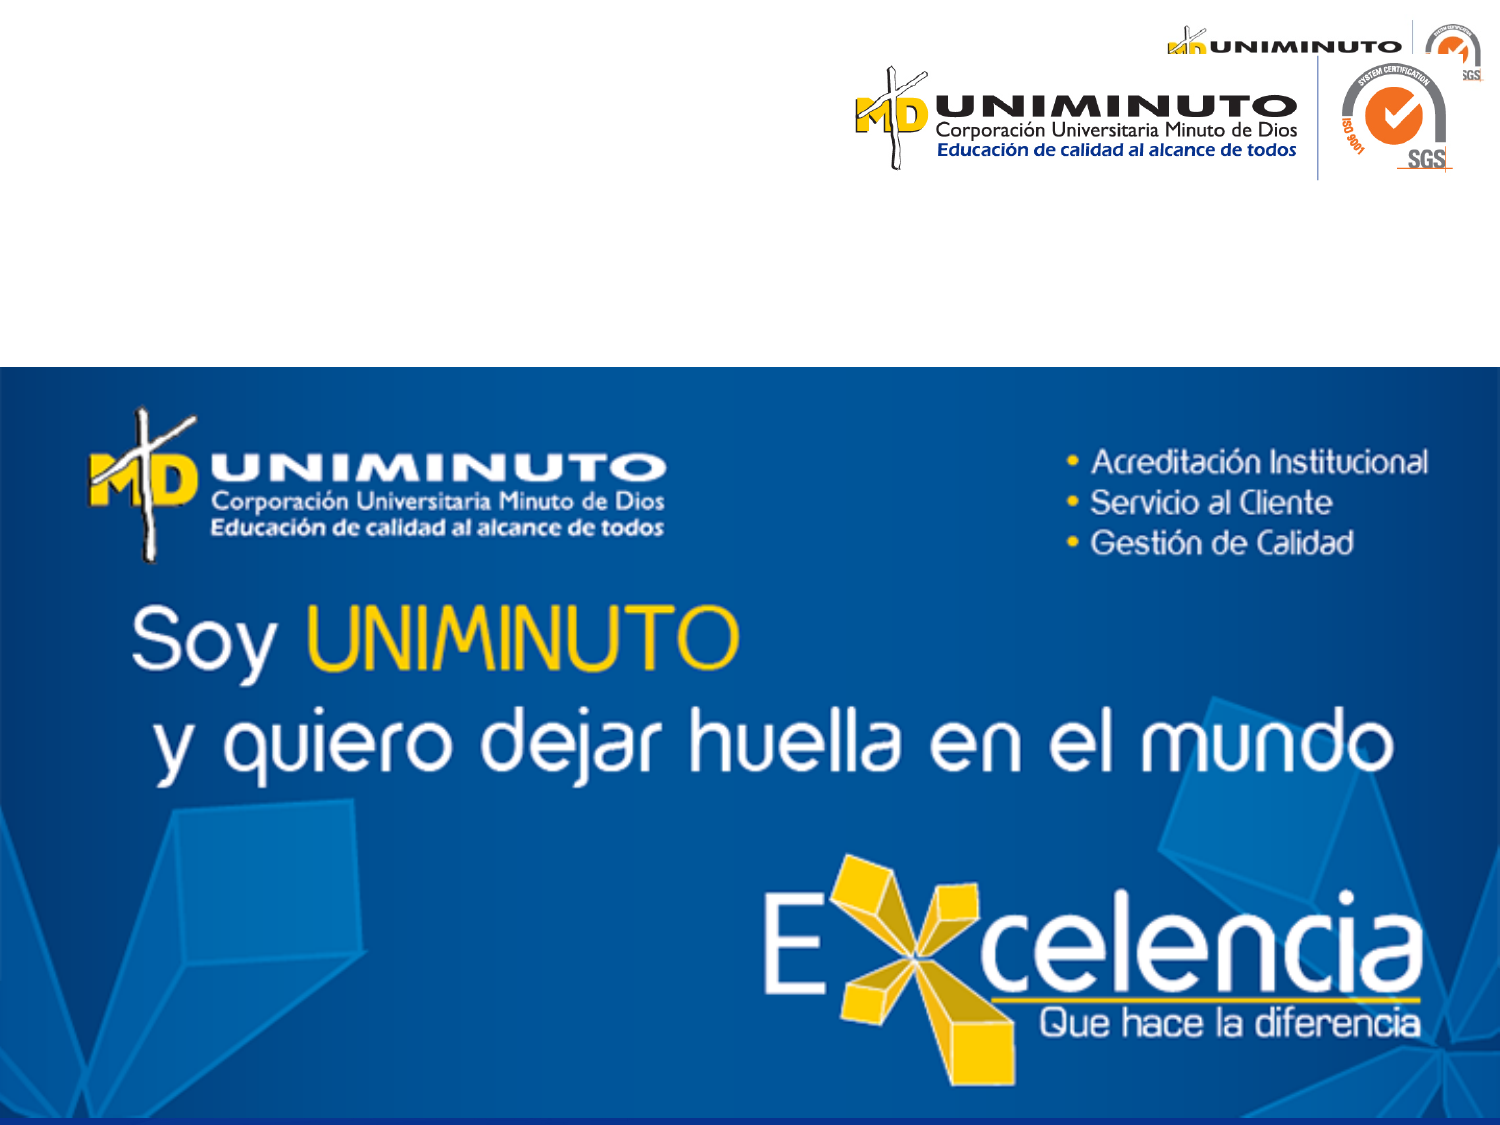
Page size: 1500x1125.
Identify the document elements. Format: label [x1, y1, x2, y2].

picture [0, 367, 1500, 1125]
picture [844, 14, 1486, 181]
